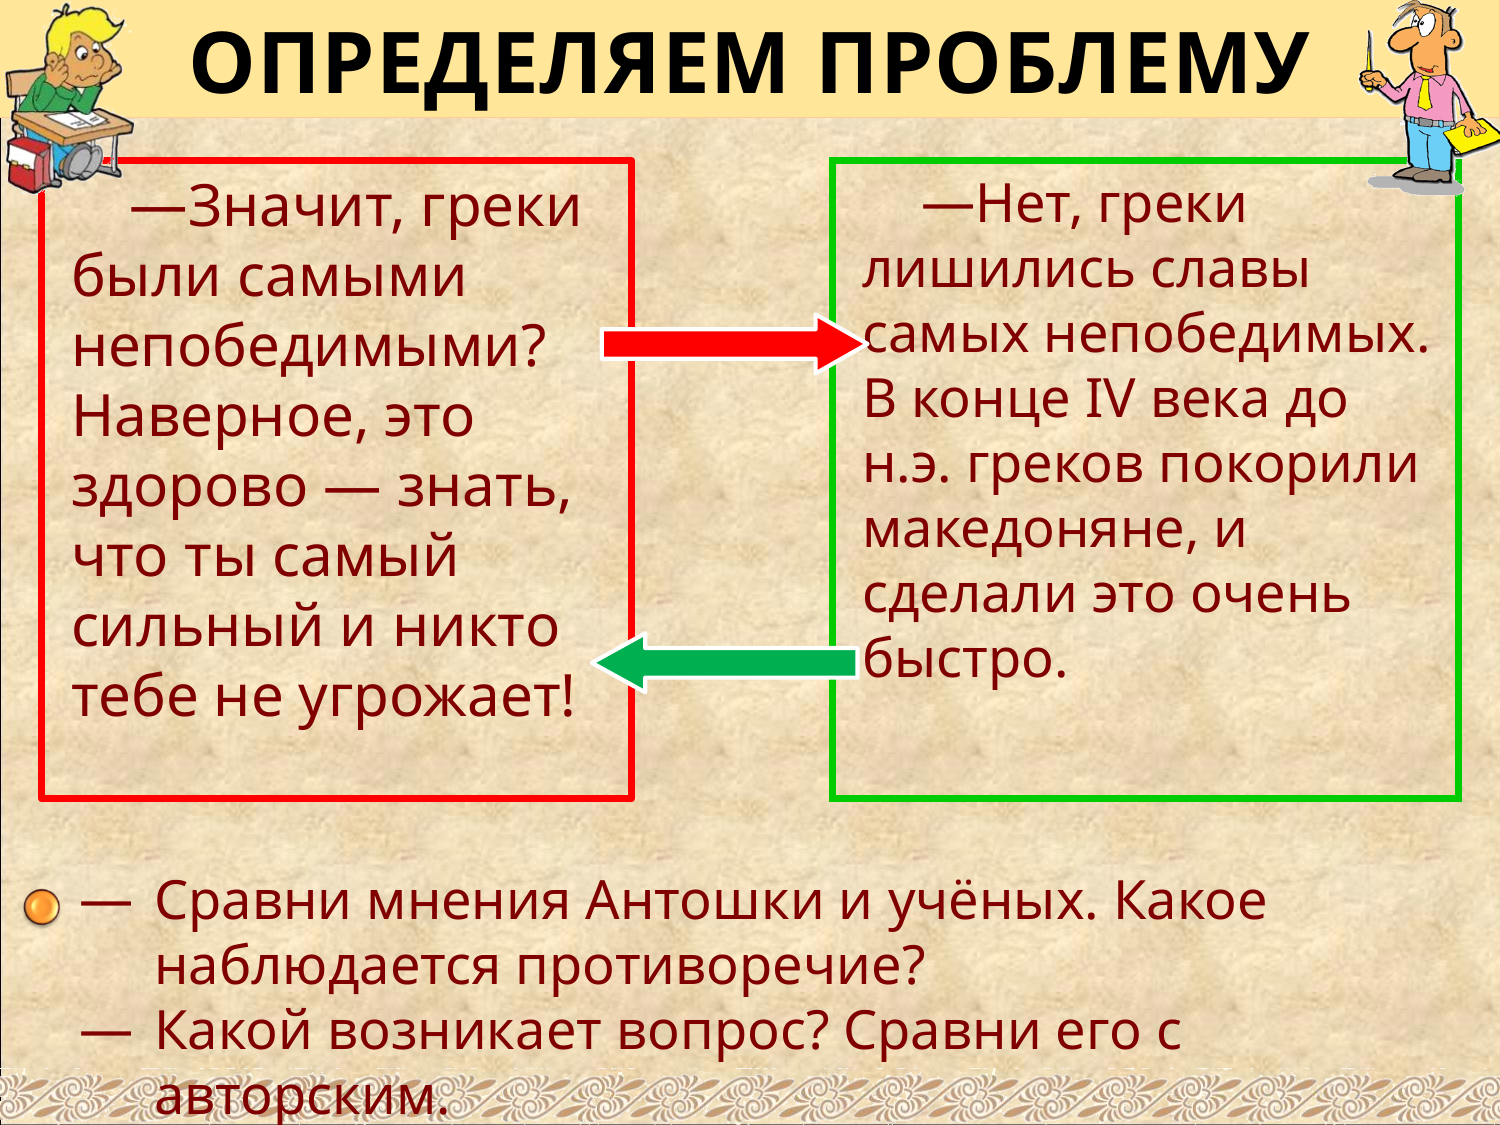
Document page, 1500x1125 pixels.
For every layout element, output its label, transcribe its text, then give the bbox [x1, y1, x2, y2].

title ОПРЕДЕЛЯЕМ ПРОБЛЕМУ [167, 0, 1346, 119]
list Значит, греки были самыми непобедимыми? Наверное, это здорово — знать, что ты самый сильный и никто тебе не угрожает! [38, 157, 635, 802]
picture [0, 118, 1500, 1125]
text_box Сравни мнения Антошки и учёных. Какое наблюдается противоречие? Какой возникает вопрос? Сравни его с авторским. [64, 857, 1479, 1125]
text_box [1351, 0, 1500, 197]
picture [163, 119, 1351, 327]
text_box [599, 312, 870, 376]
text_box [2, 0, 163, 197]
picture [635, 361, 829, 645]
text_box [589, 631, 860, 695]
list Нет, греки лишились славы самых непобедимых. В конце IV века до н.э. греков покорили македоняне, и сделали это очень быстро. [829, 157, 1462, 802]
